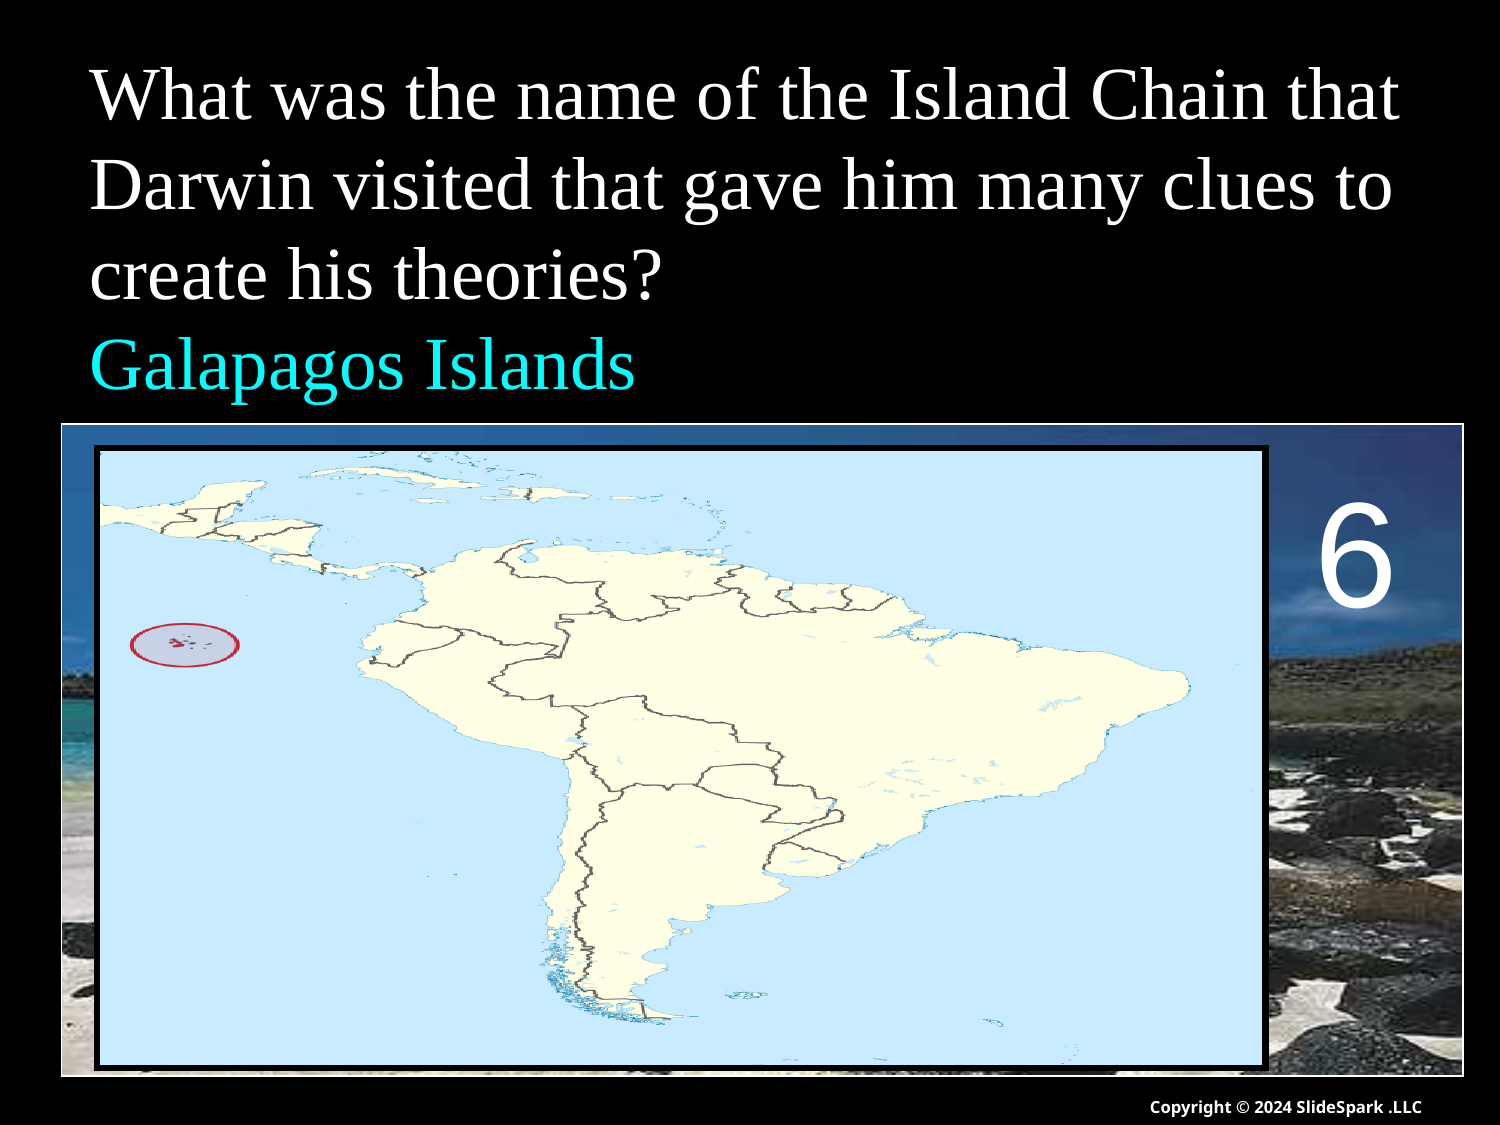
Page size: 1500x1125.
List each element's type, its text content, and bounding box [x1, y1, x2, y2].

picture [62, 424, 1463, 1076]
text_box What was the name of the Island Chain that Darwin visited that gave him many clues to create his theories? Galapagos Islands [75, 37, 1463, 413]
text_box Copyright © 2024 SlideSpark .LLC [924, 1089, 1438, 1125]
